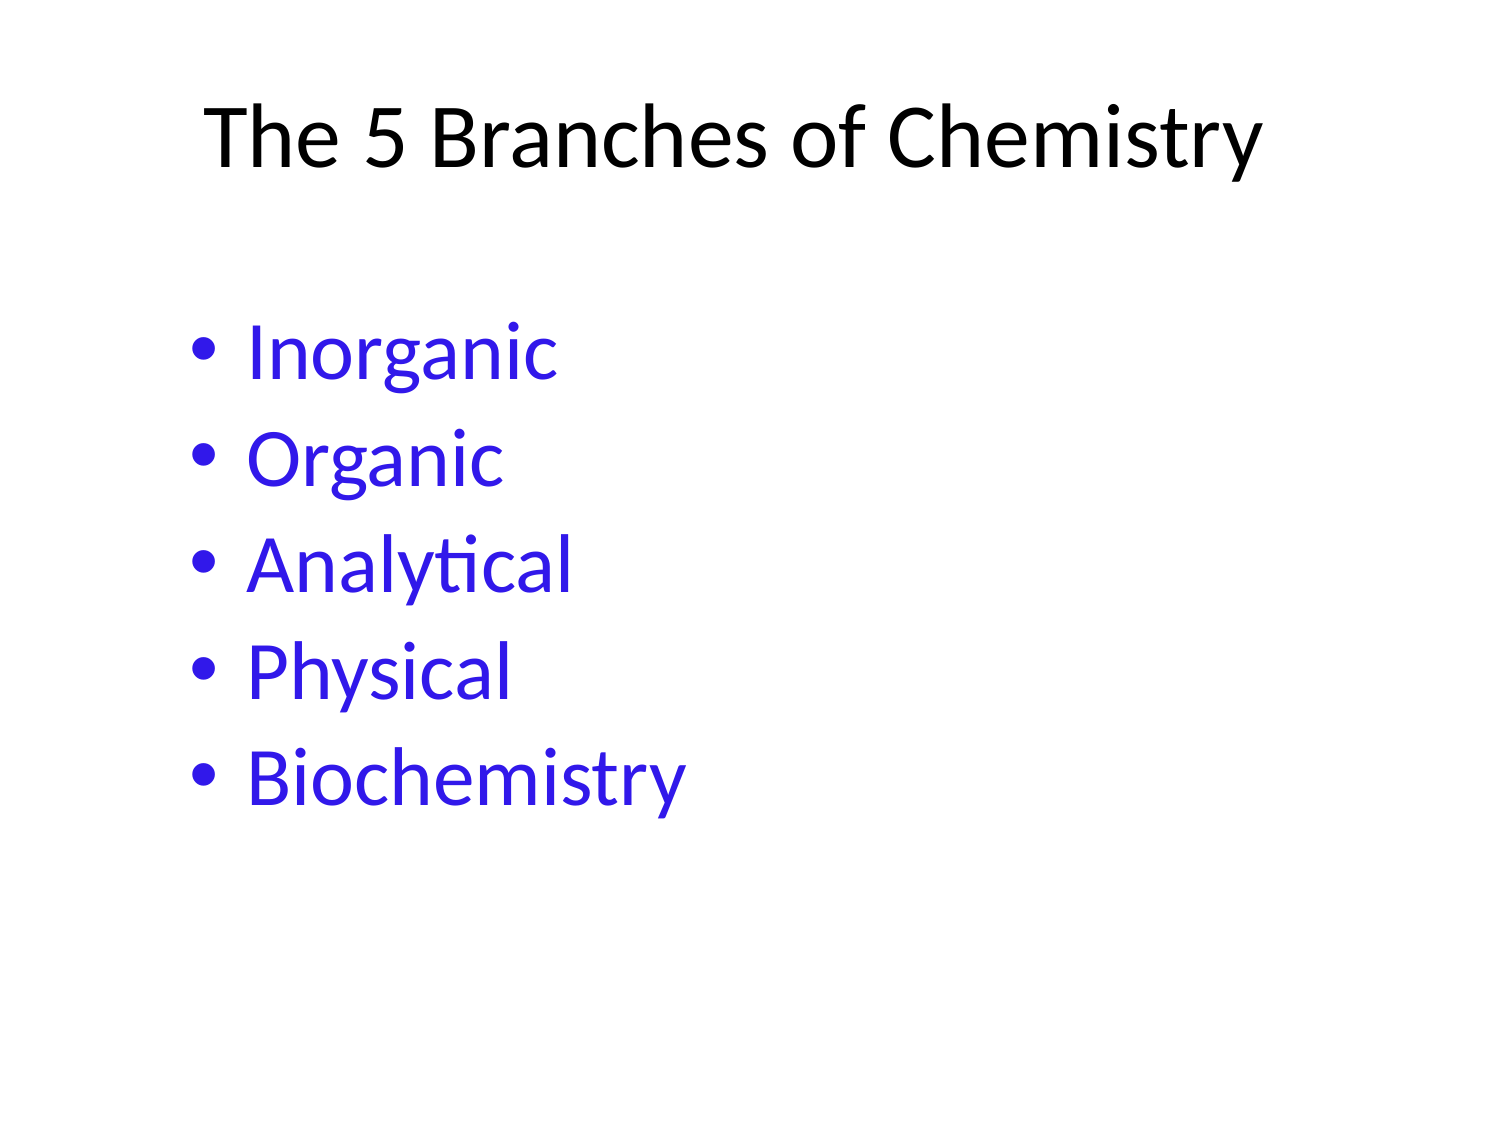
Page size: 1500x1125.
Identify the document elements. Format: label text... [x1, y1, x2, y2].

title The 5 Branches of Chemistry [50, 50, 1438, 213]
list Inorganic Organic Analytical Physical Biochemistry [174, 299, 1438, 1088]
